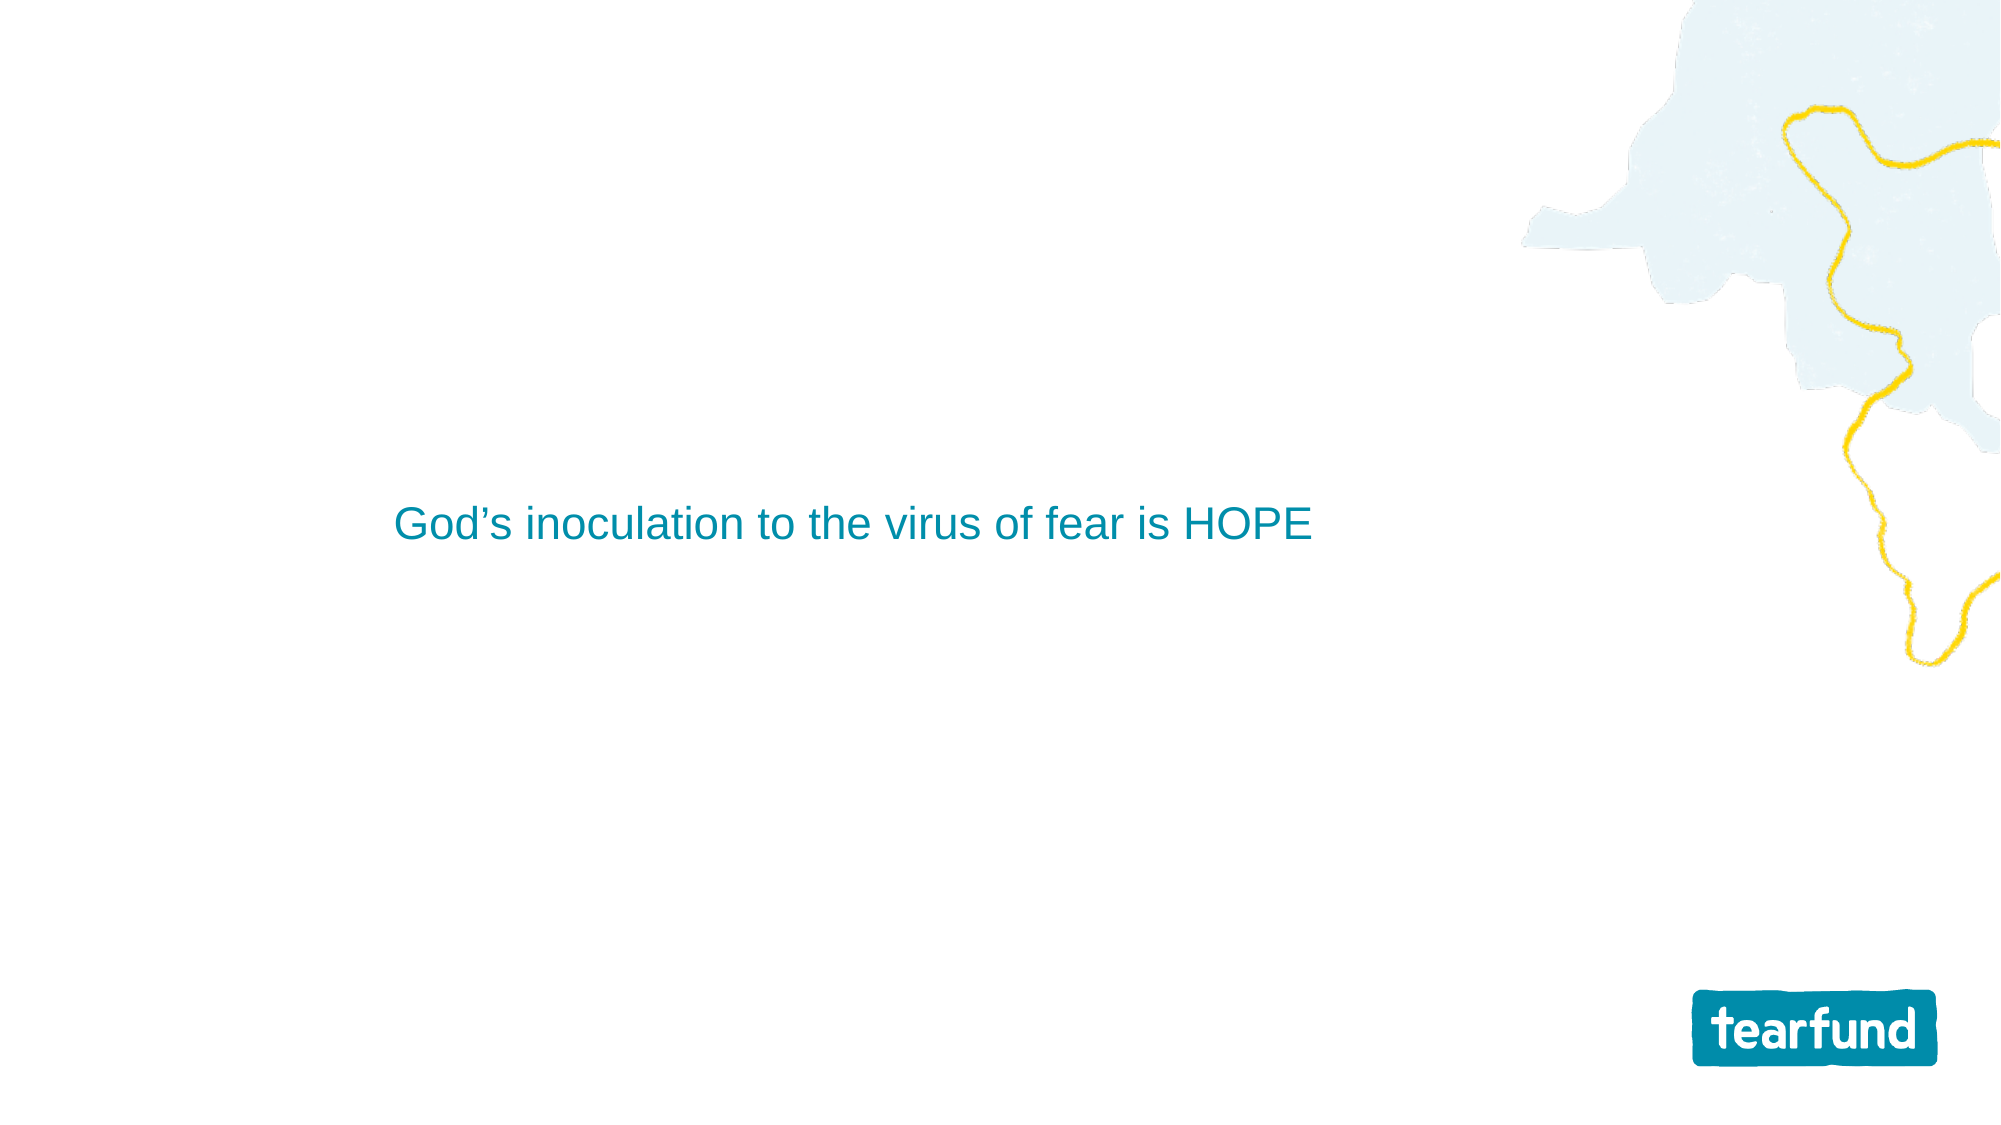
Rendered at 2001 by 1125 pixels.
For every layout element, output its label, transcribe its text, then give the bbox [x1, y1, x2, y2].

title God’s inoculation to the virus of fear is HOPE [378, 476, 1534, 573]
picture [1691, 989, 1938, 1067]
picture [1508, 0, 2001, 729]
